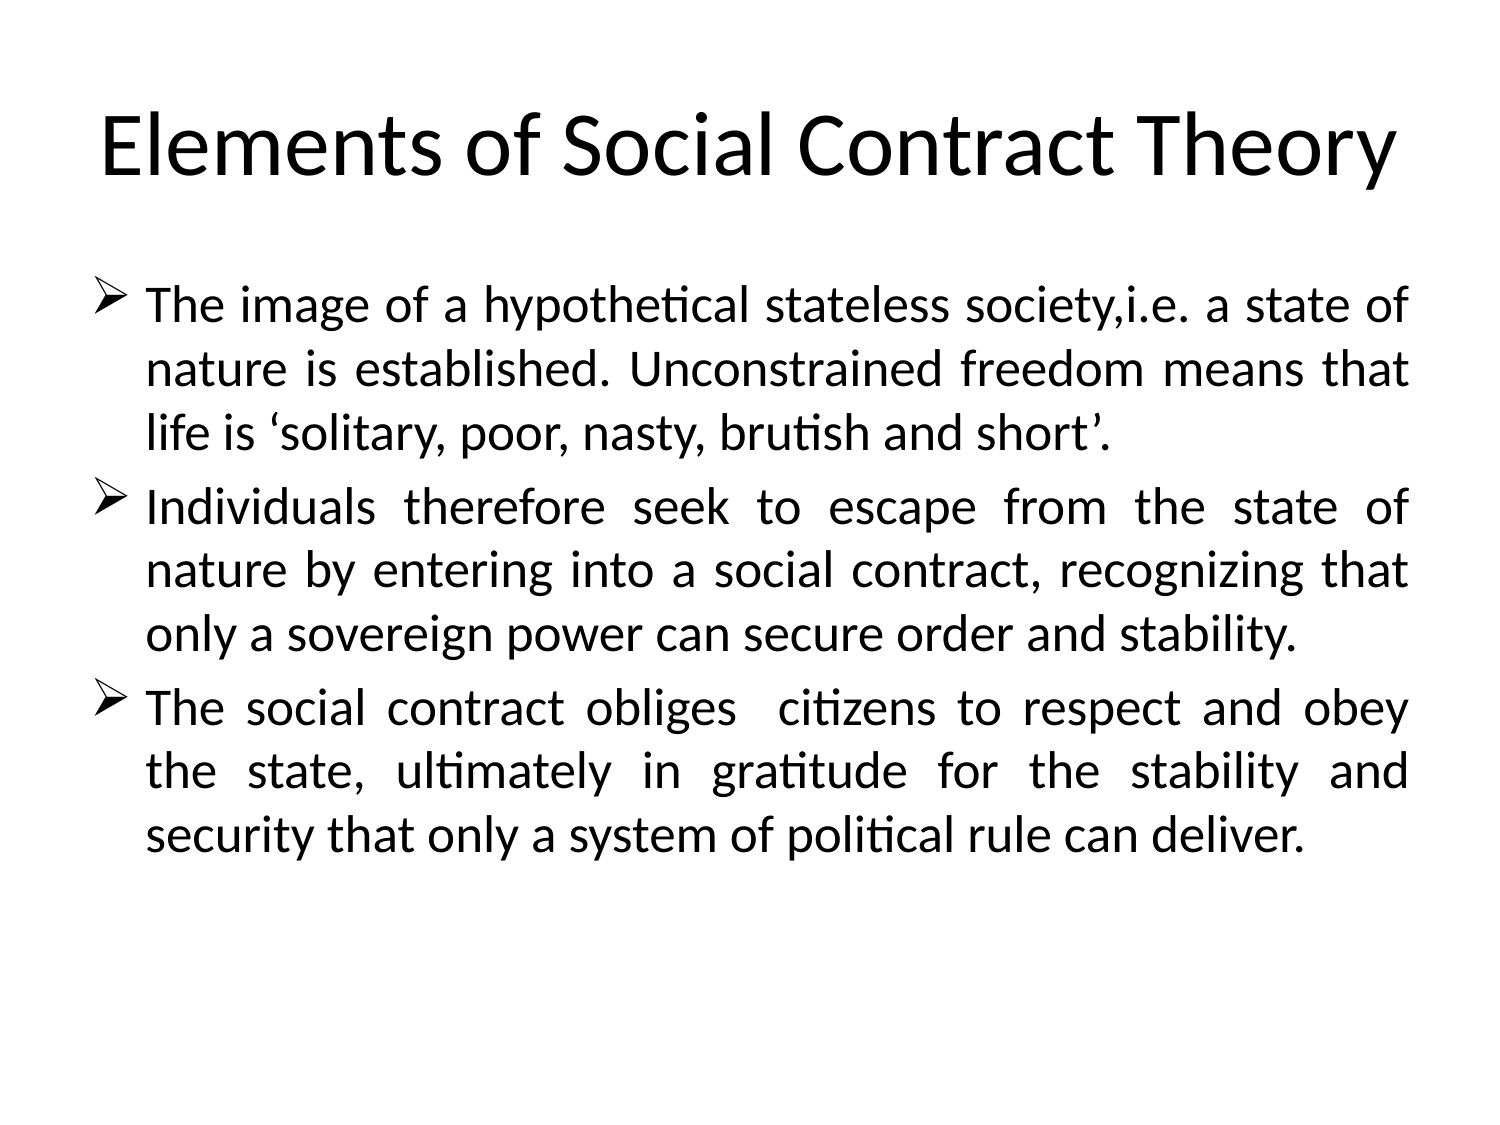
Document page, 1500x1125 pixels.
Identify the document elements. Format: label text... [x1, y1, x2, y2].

title Elements of Social Contract Theory [75, 45, 1425, 233]
list The image of a hypothetical stateless society,i.e. a state of nature is established. Unconstrained freedom means that life is ‘solitary, poor, nasty, brutish and short’. Individuals therefore seek to escape from the state of nature by entering into a social contract, recognizing that only a sovereign power can secure order and stability. The social contract obliges citizens to respect and obey the state, ultimately in gratitude for the stability and security that only a system of political rule can deliver. [75, 262, 1425, 1005]
